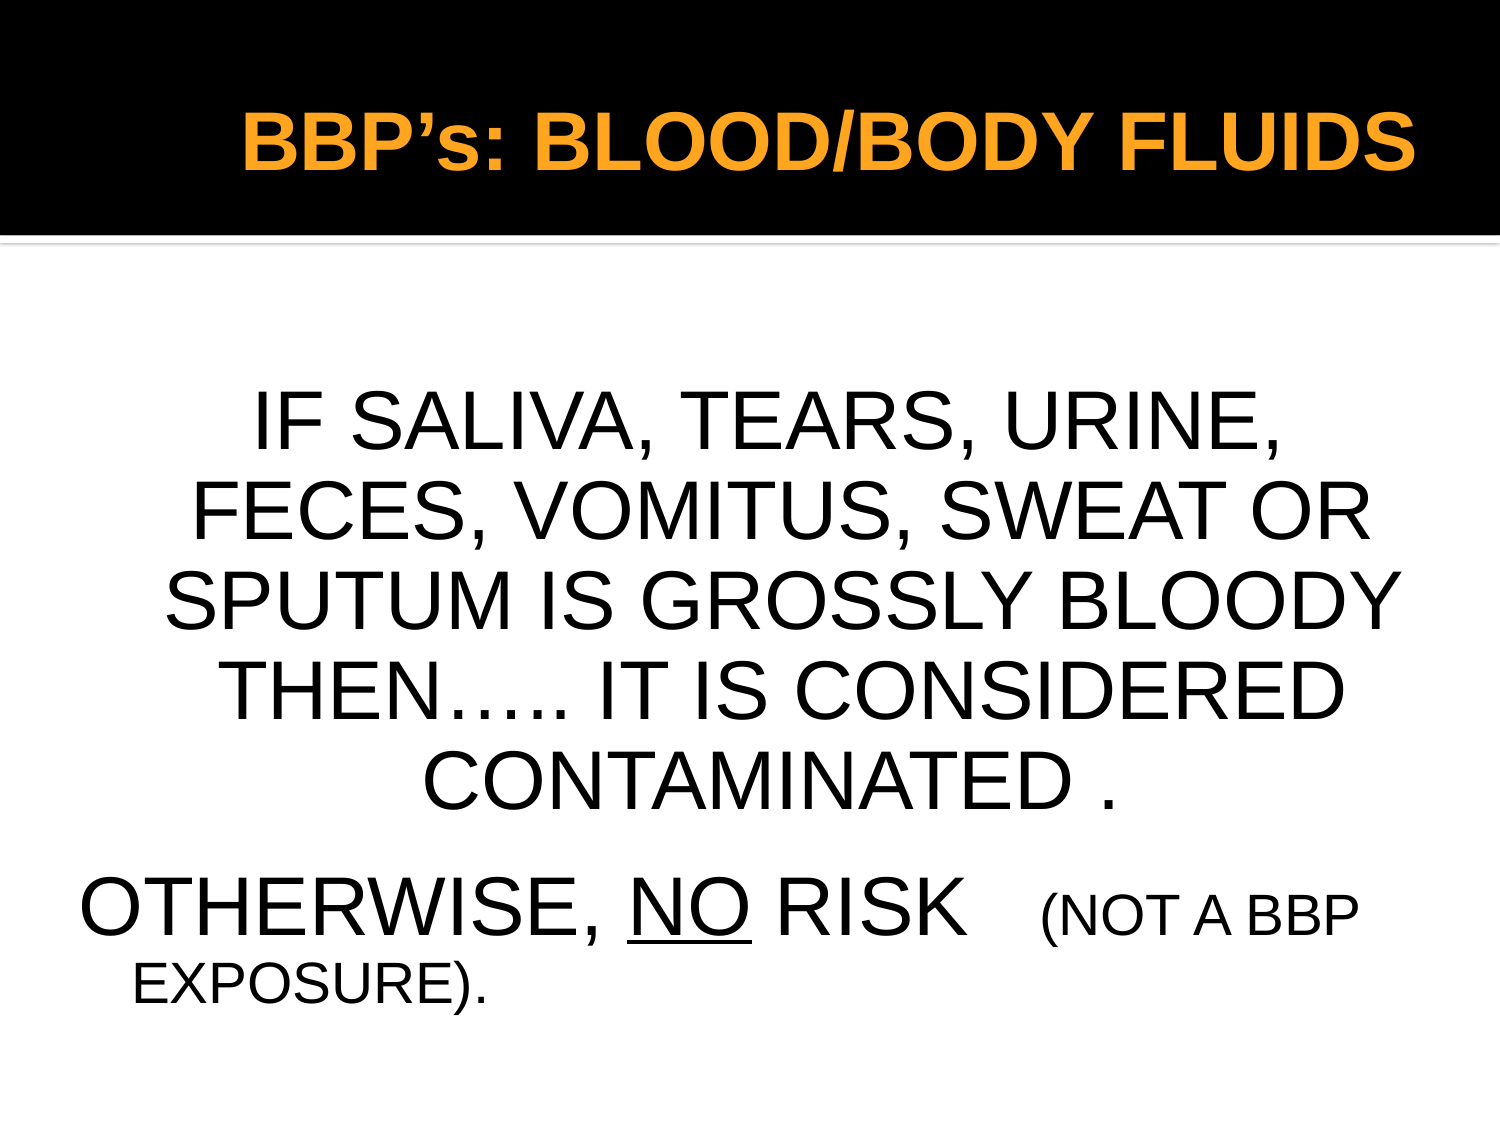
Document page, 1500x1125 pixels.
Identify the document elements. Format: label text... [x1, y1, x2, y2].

list IF SALIVA, TEARS, URINE, FECES, VOMITUS, SWEAT OR SPUTUM IS GROSSLY BLOODY THEN….. IT IS CONSIDERED CONTAMINATED . OTHERWISE, NO RISK (NOT A BBP EXPOSURE). [50, 362, 1450, 1094]
title BBP’s: BLOOD/BODY FLUIDS [225, 37, 1500, 238]
